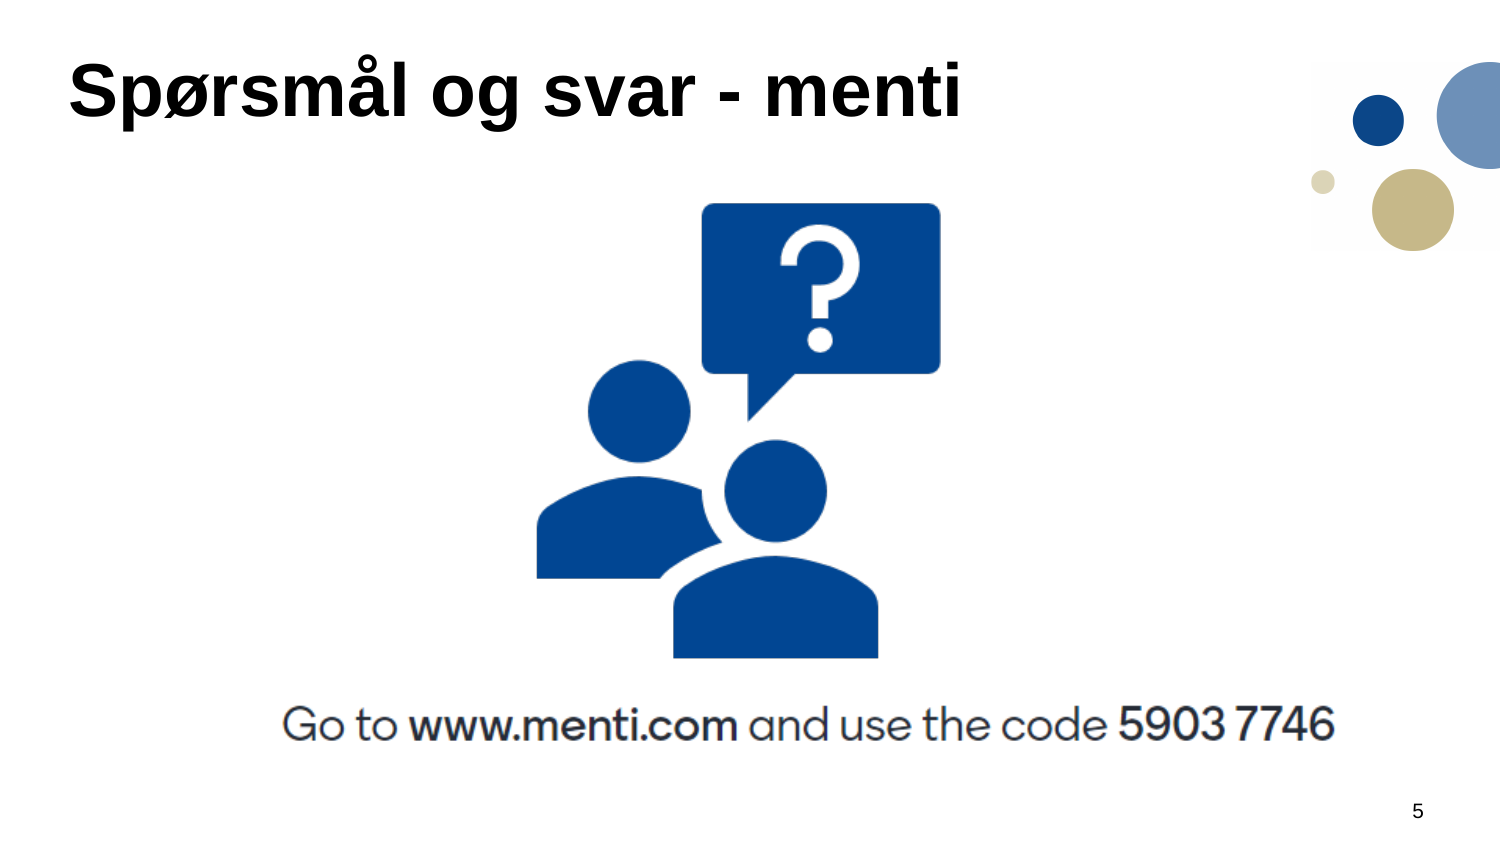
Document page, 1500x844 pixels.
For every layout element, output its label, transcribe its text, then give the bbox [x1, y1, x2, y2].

title Spørsmål og svar - menti [53, 33, 1429, 140]
picture [1311, 62, 1500, 251]
picture [258, 158, 1386, 772]
